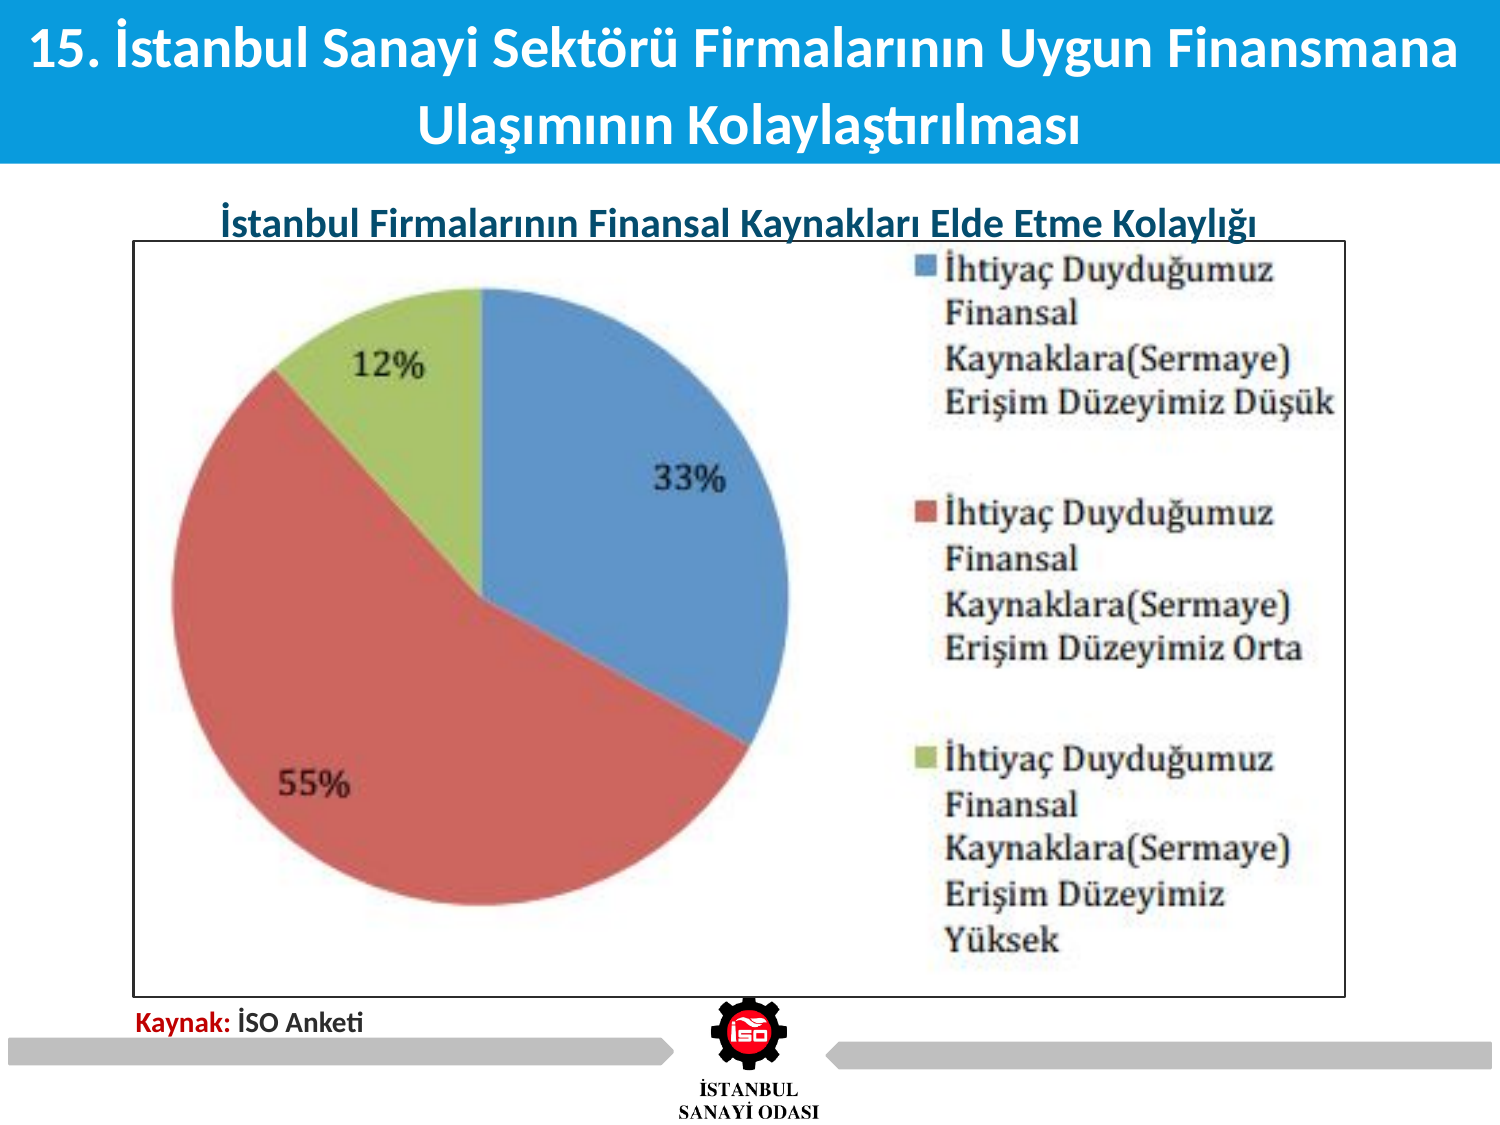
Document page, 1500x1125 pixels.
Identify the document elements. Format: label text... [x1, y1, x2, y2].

text_box İstanbul Firmalarının Finansal Kaynakları Elde Etme Kolaylığı [82, 183, 1396, 254]
text_box Kaynak: İSO Anketi [120, 995, 379, 1046]
picture [134, 241, 1344, 1125]
text_box [832, 1041, 1492, 1070]
text_box 15. İstanbul Sanayi Sektörü Firmalarının Uygun Finansmana Ulaşımının Kolaylaştırılması [0, 0, 1500, 164]
text_box [8, 1037, 666, 1066]
